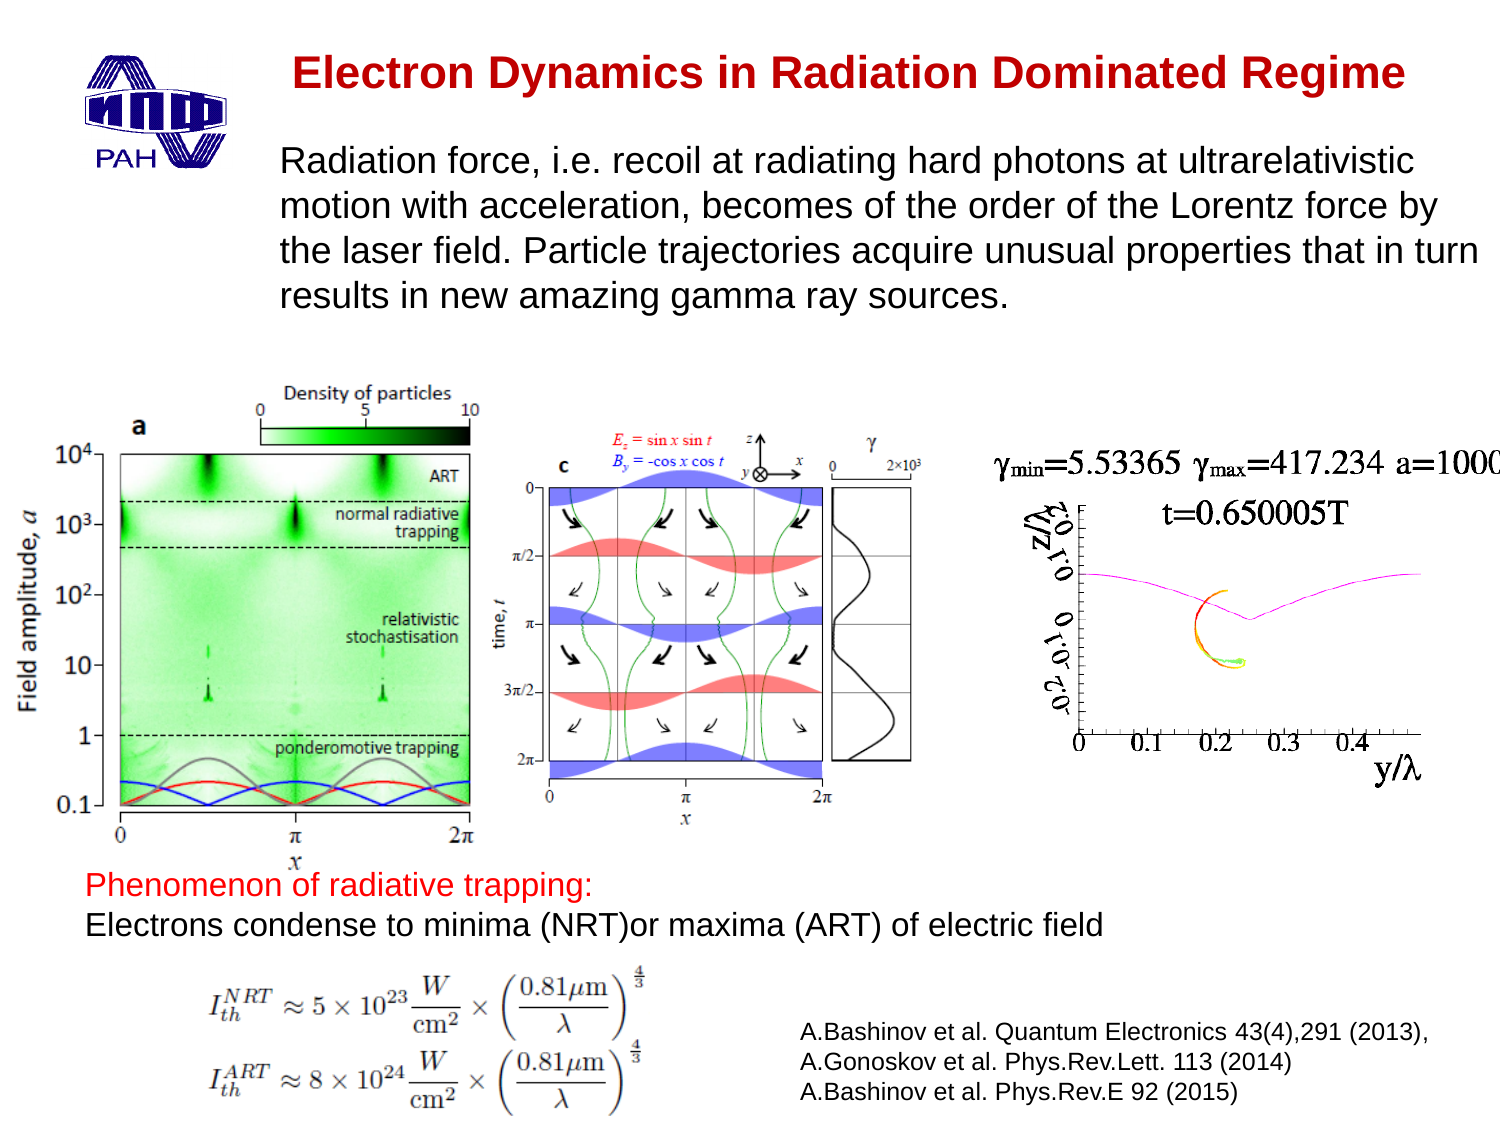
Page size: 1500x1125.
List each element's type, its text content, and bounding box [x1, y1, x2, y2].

text_box A.Bashinov et al. Quantum Electronics 43(4),291 (2013), A.Gonoskov et al. Phys.Rev.Lett. 113 (2014) A.Bashinov et al. Phys.Rev.E 92 (2015) [785, 1007, 1500, 1113]
text_box Radiation force, i.e. recoil at radiating hard photons at ultrarelativistic motion with acceleration, becomes of the order of the Lorentz force by the laser field. Particle trajectories acquire unusual properties that in turn results in new amazing gamma ray sources. [264, 128, 1495, 324]
text_box Phenomenon of radiative trapping: Electrons condense to minima (NRT)or maxima (ART) of electric field [70, 855, 1208, 950]
picture [79, 53, 233, 169]
picture [984, 443, 1500, 798]
picture [491, 421, 946, 833]
picture [0, 374, 484, 889]
picture [198, 959, 650, 1125]
text_box Electron Dynamics in Radiation Dominated Regime [199, 35, 1500, 105]
